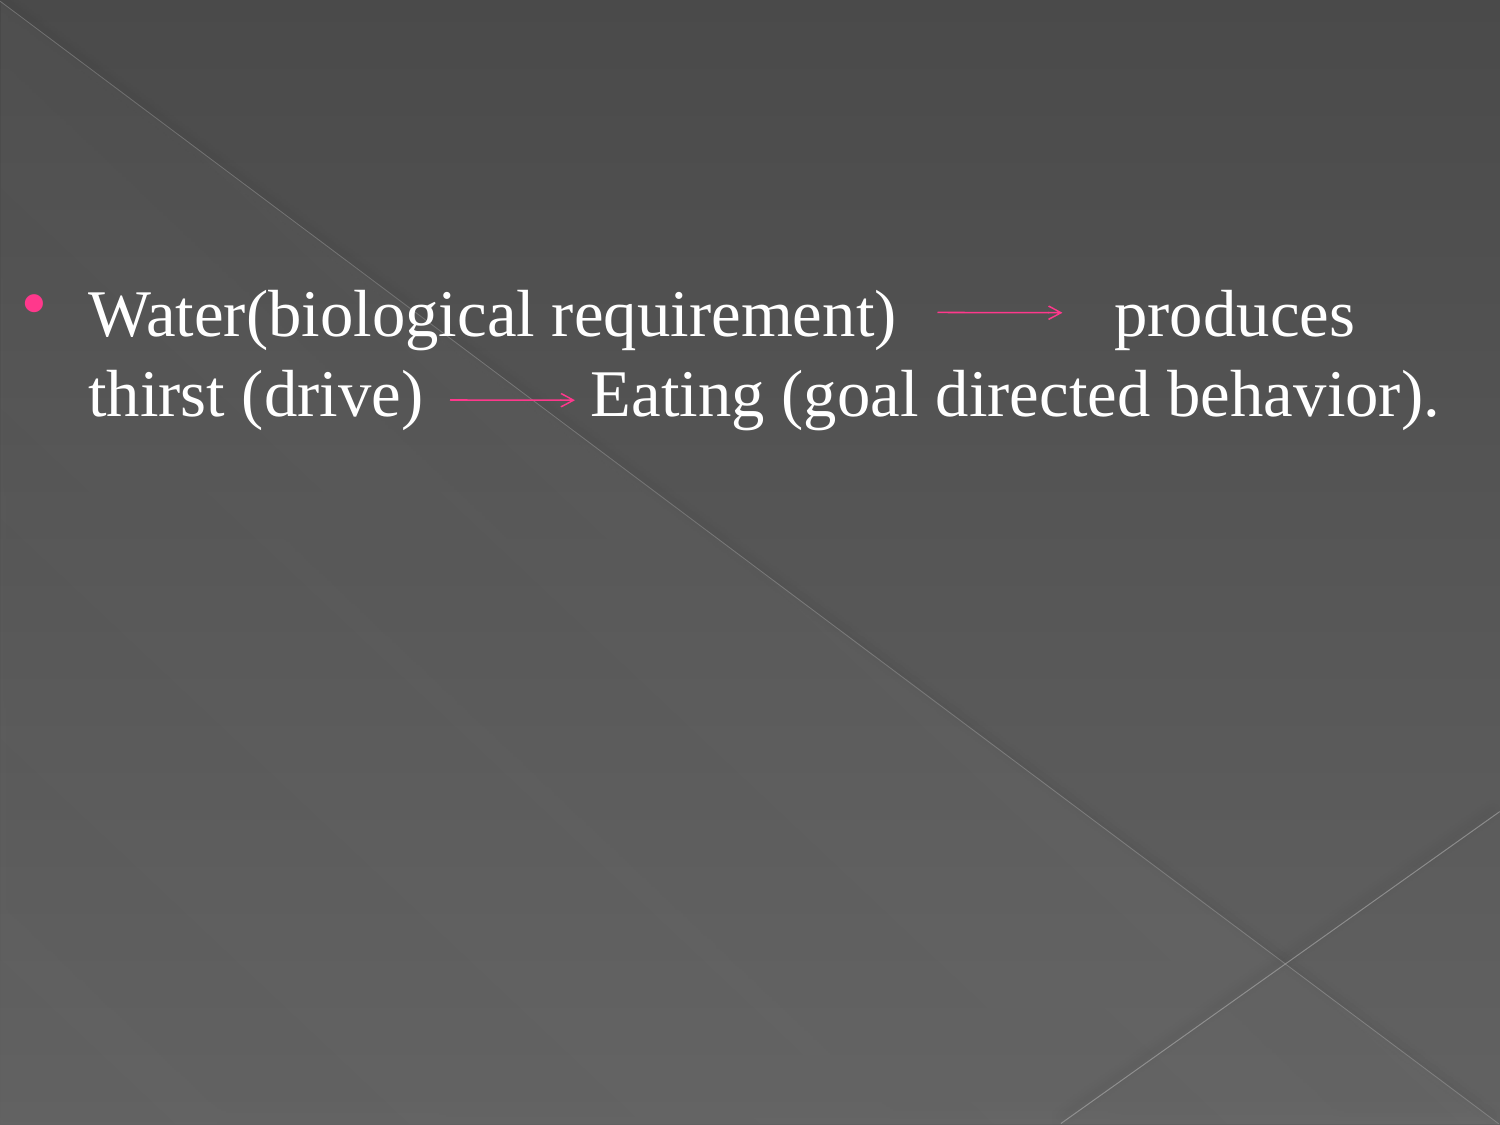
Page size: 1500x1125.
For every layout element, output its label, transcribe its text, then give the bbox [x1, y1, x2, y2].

list Water(biological requirement) produces thirst (drive) Eating (goal directed behavior). [0, 262, 1500, 850]
